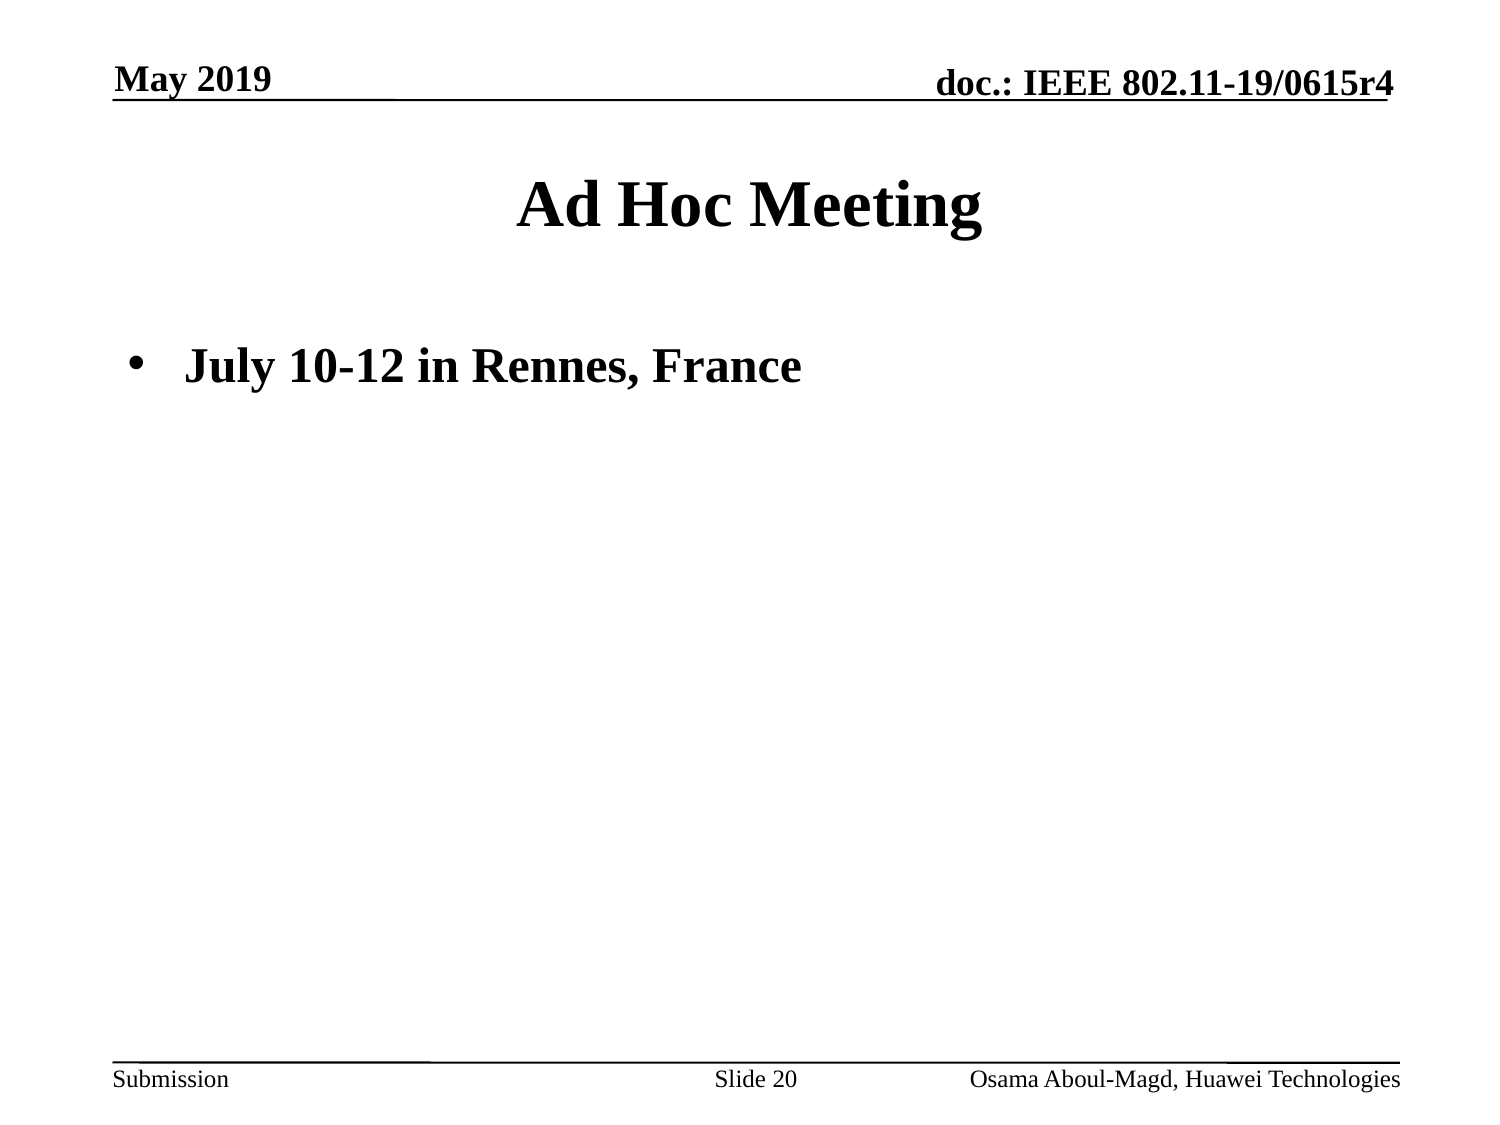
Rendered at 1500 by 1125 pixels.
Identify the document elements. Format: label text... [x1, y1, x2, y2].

title Ad Hoc Meeting [112, 112, 1388, 288]
slide_number Slide 20 [712, 1061, 800, 1123]
list July 10-12 in Rennes, France [112, 324, 1388, 1000]
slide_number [114, 54, 423, 100]
footer Osama Aboul-Magd, Huawei Technologies [878, 1061, 1402, 1093]
